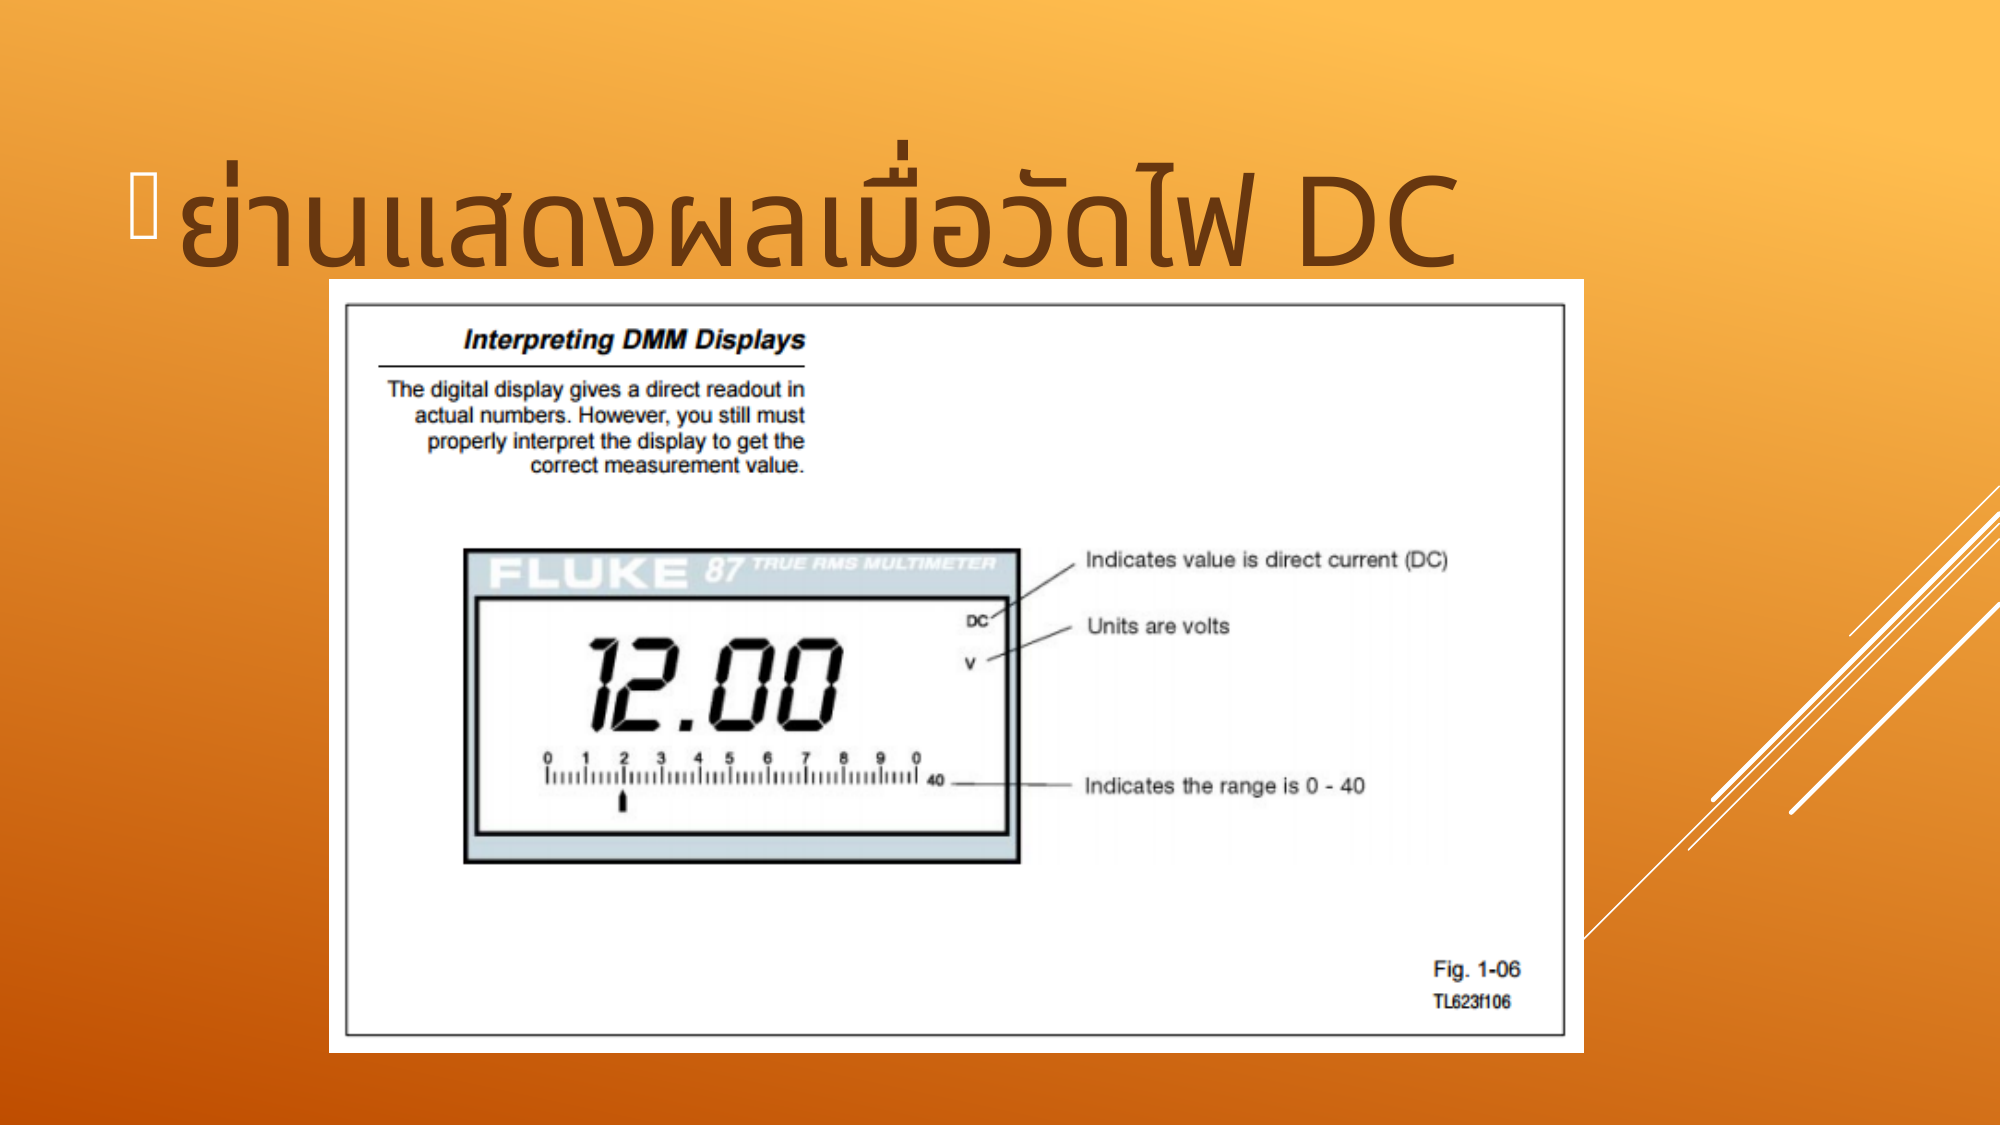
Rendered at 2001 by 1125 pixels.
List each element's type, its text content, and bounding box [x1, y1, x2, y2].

list ย่านแสดงผลเมื่อวัดไฟ DC [112, 112, 1513, 320]
picture [329, 278, 1585, 1053]
